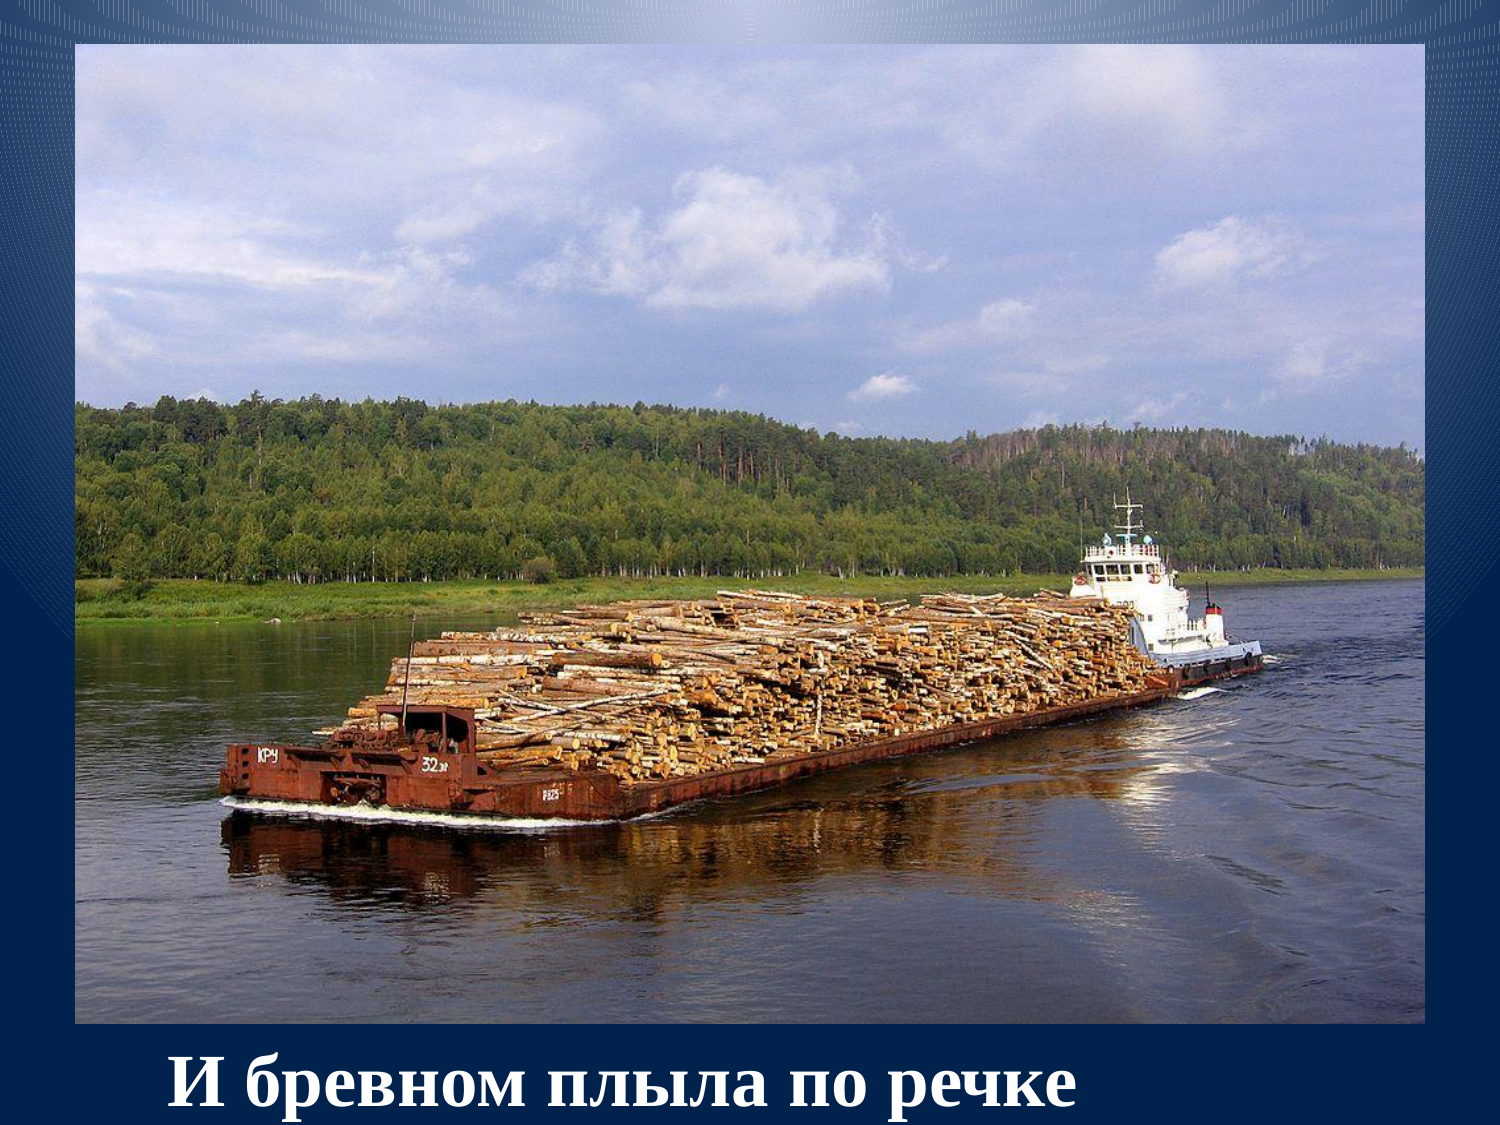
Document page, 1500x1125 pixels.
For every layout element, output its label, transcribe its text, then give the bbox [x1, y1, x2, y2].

text_box И бревном плыла по речке [152, 1032, 1093, 1125]
picture [74, 44, 1426, 1025]
